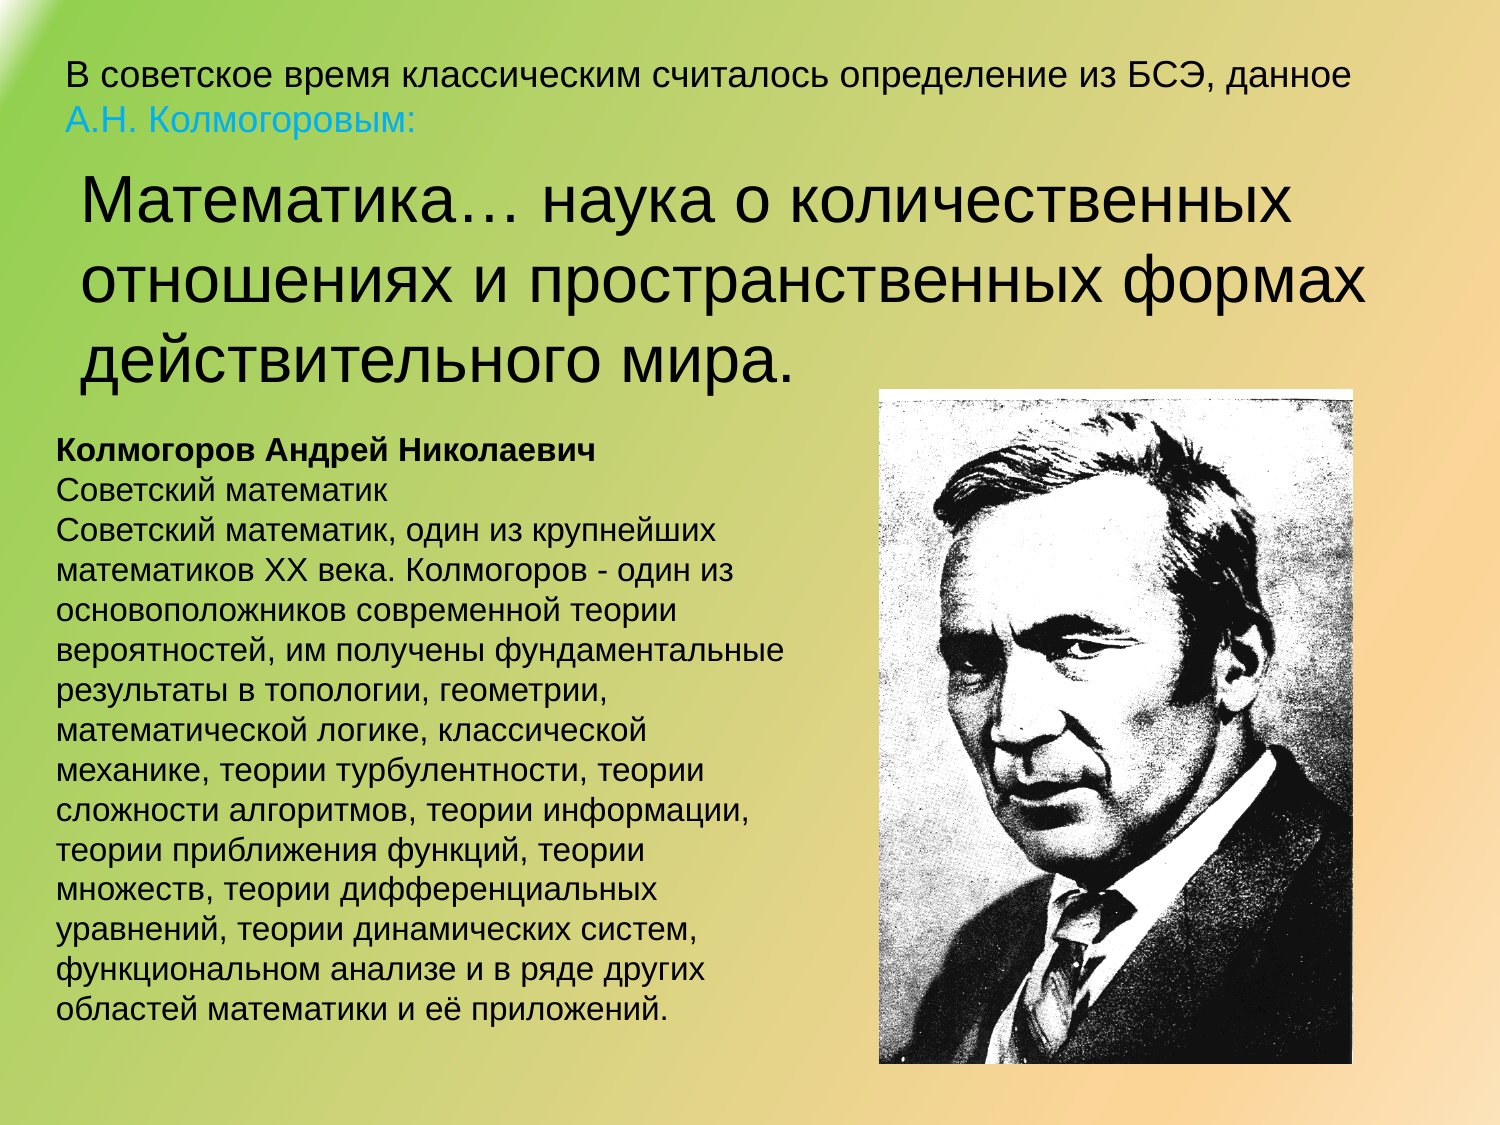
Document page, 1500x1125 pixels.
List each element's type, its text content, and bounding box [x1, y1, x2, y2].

text_box В советское время классическим считалось определение из БСЭ, данное А.Н. Колмогоровым: [50, 42, 1386, 148]
picture [0, 0, 1500, 1125]
text_box Математика… наука о количественных отношениях и пространственных формах действительного мира. [65, 148, 1500, 484]
text_box Колмогоров Андрей Николаевич Советский математик Советский математик, один из крупнейших математиков XX века. Колмогоров - один из основоположников современной теории вероятностей, им получены фундаментальные результаты в топологии, геометрии, математической логике, классической механике, теории турбулентности, теории сложности алгоритмов, теории информации, теории приближения функций, теории множеств, теории дифференциальных уравнений, теории динамических систем, функциональном анализе и в ряде других областей математики и её приложений. [41, 421, 803, 1035]
